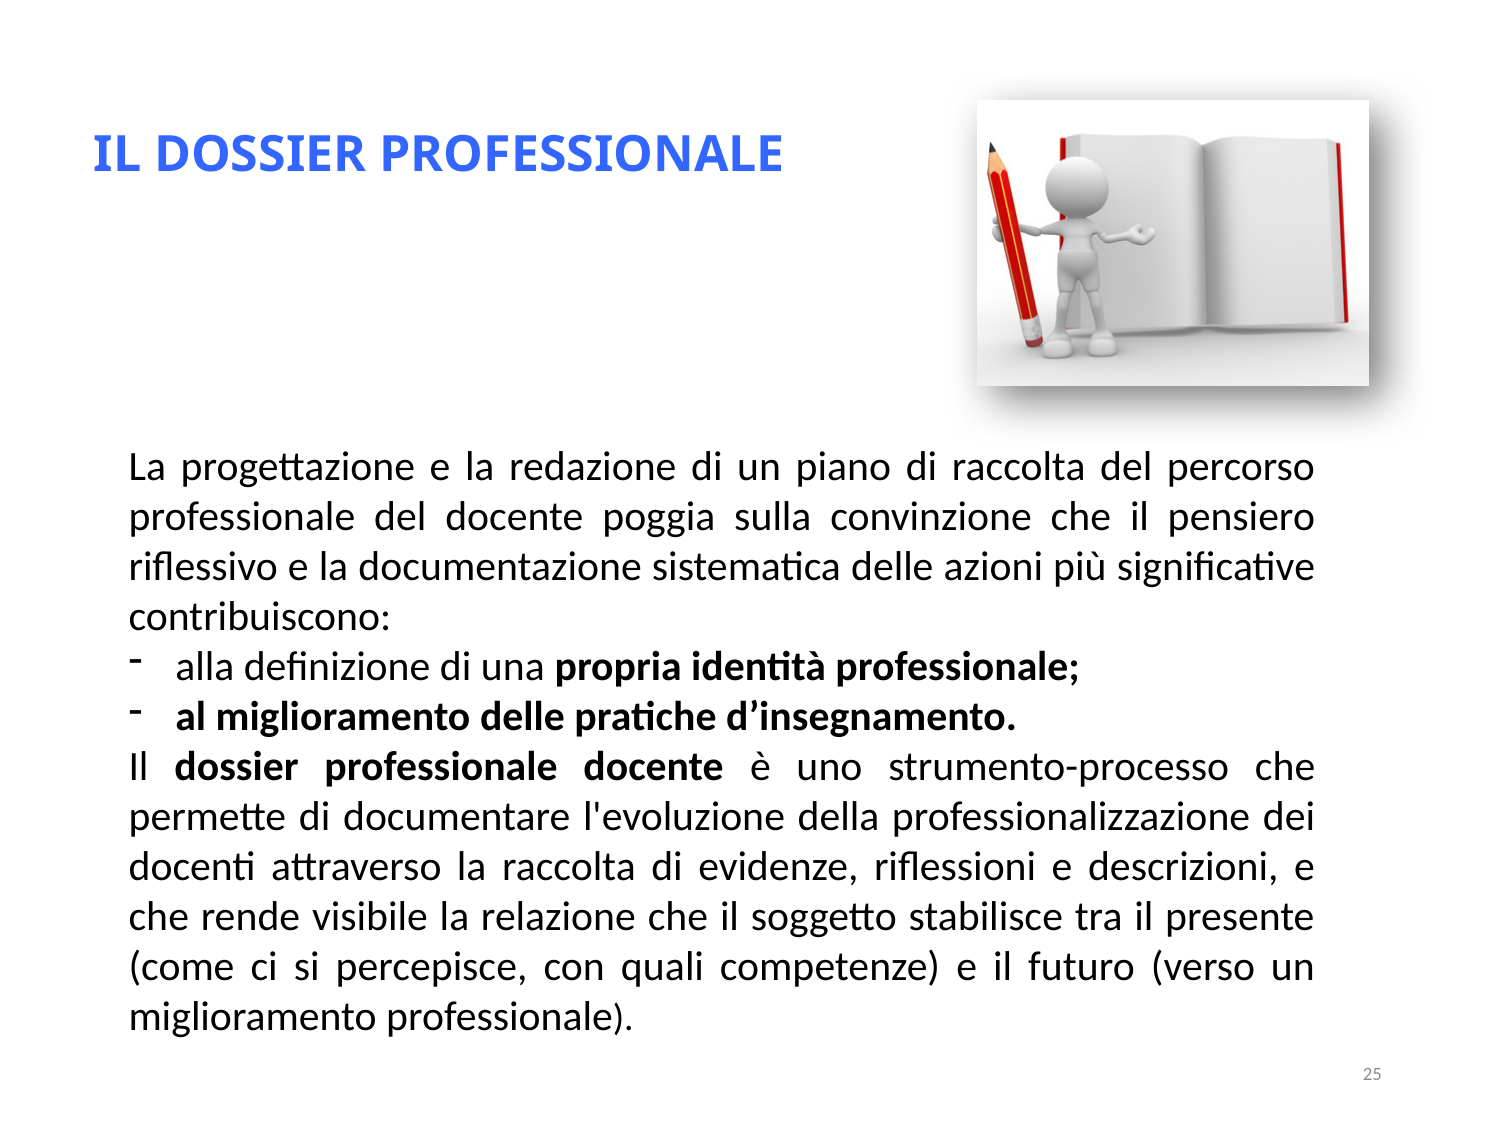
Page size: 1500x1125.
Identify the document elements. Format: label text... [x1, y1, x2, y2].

slide_number 25 [1059, 1042, 1397, 1103]
text_box La progettazione e la redazione di un piano di raccolta del percorso professionale del docente poggia sulla convinzione che il pensiero riflessivo e la documentazione sistematica delle azioni più significative contribuiscono: alla definizione di una propria identità professionale; al miglioramento delle pratiche d’insegnamento. Il dossier professionale docente è uno strumento-processo che permette di documentare l'evoluzione della professionalizzazione dei docenti attraverso la raccolta di evidenze, riflessioni e descrizioni, e che rende visibile la relazione che il soggetto stabilisce tra il presente (come ci si percepisce, con quali competenze) e il futuro (verso un miglioramento professionale). [113, 431, 1331, 1047]
picture [977, 100, 1369, 386]
text_box IL DOSSIER PROFESSIONALE [78, 54, 1445, 228]
